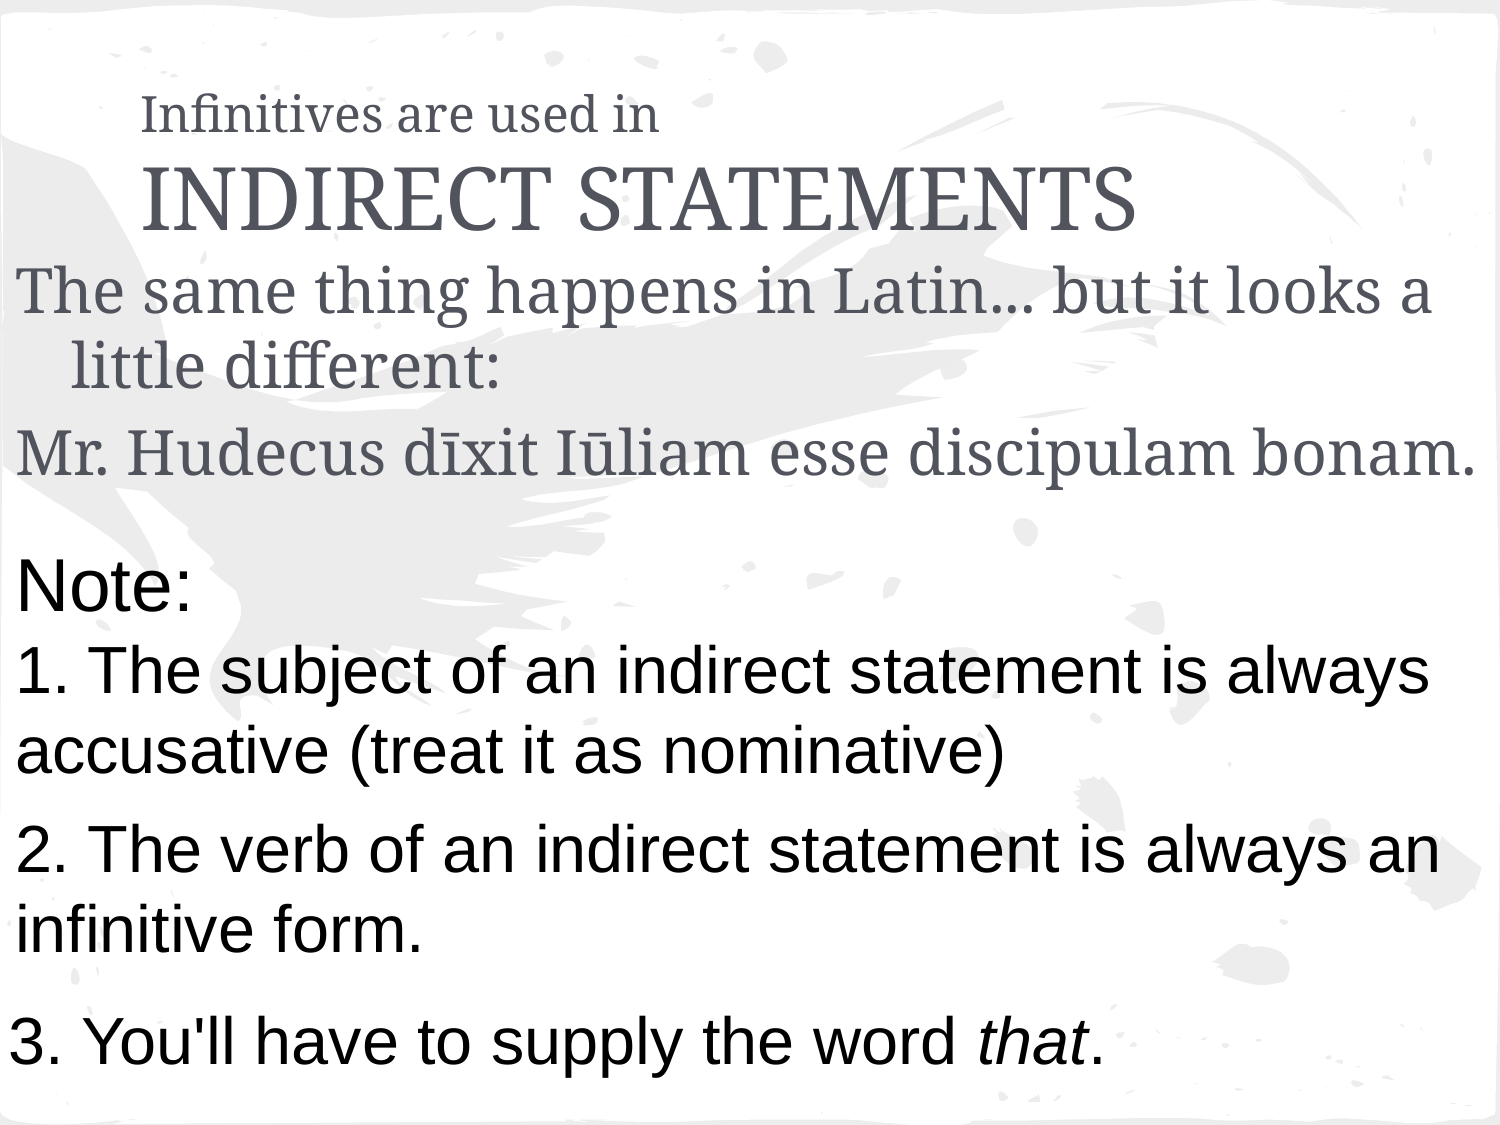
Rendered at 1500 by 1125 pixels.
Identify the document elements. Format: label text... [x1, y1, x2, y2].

text_box 2. The verb of an indirect statement is always an infinitive form. [0, 790, 1500, 983]
list The same thing happens in Latin... but it looks a little different: Mr. Hudecus dīxit Iūliam esse discipulam bonam. [0, 235, 1500, 521]
title Infinitives are used in INDIRECT STATEMENTS [75, 34, 1425, 235]
text_box 3. You'll have to supply the word that. [0, 983, 1500, 1096]
text_box Note: 1. The subject of an indirect statement is always accusative (treat it as nominative) [0, 521, 1500, 790]
